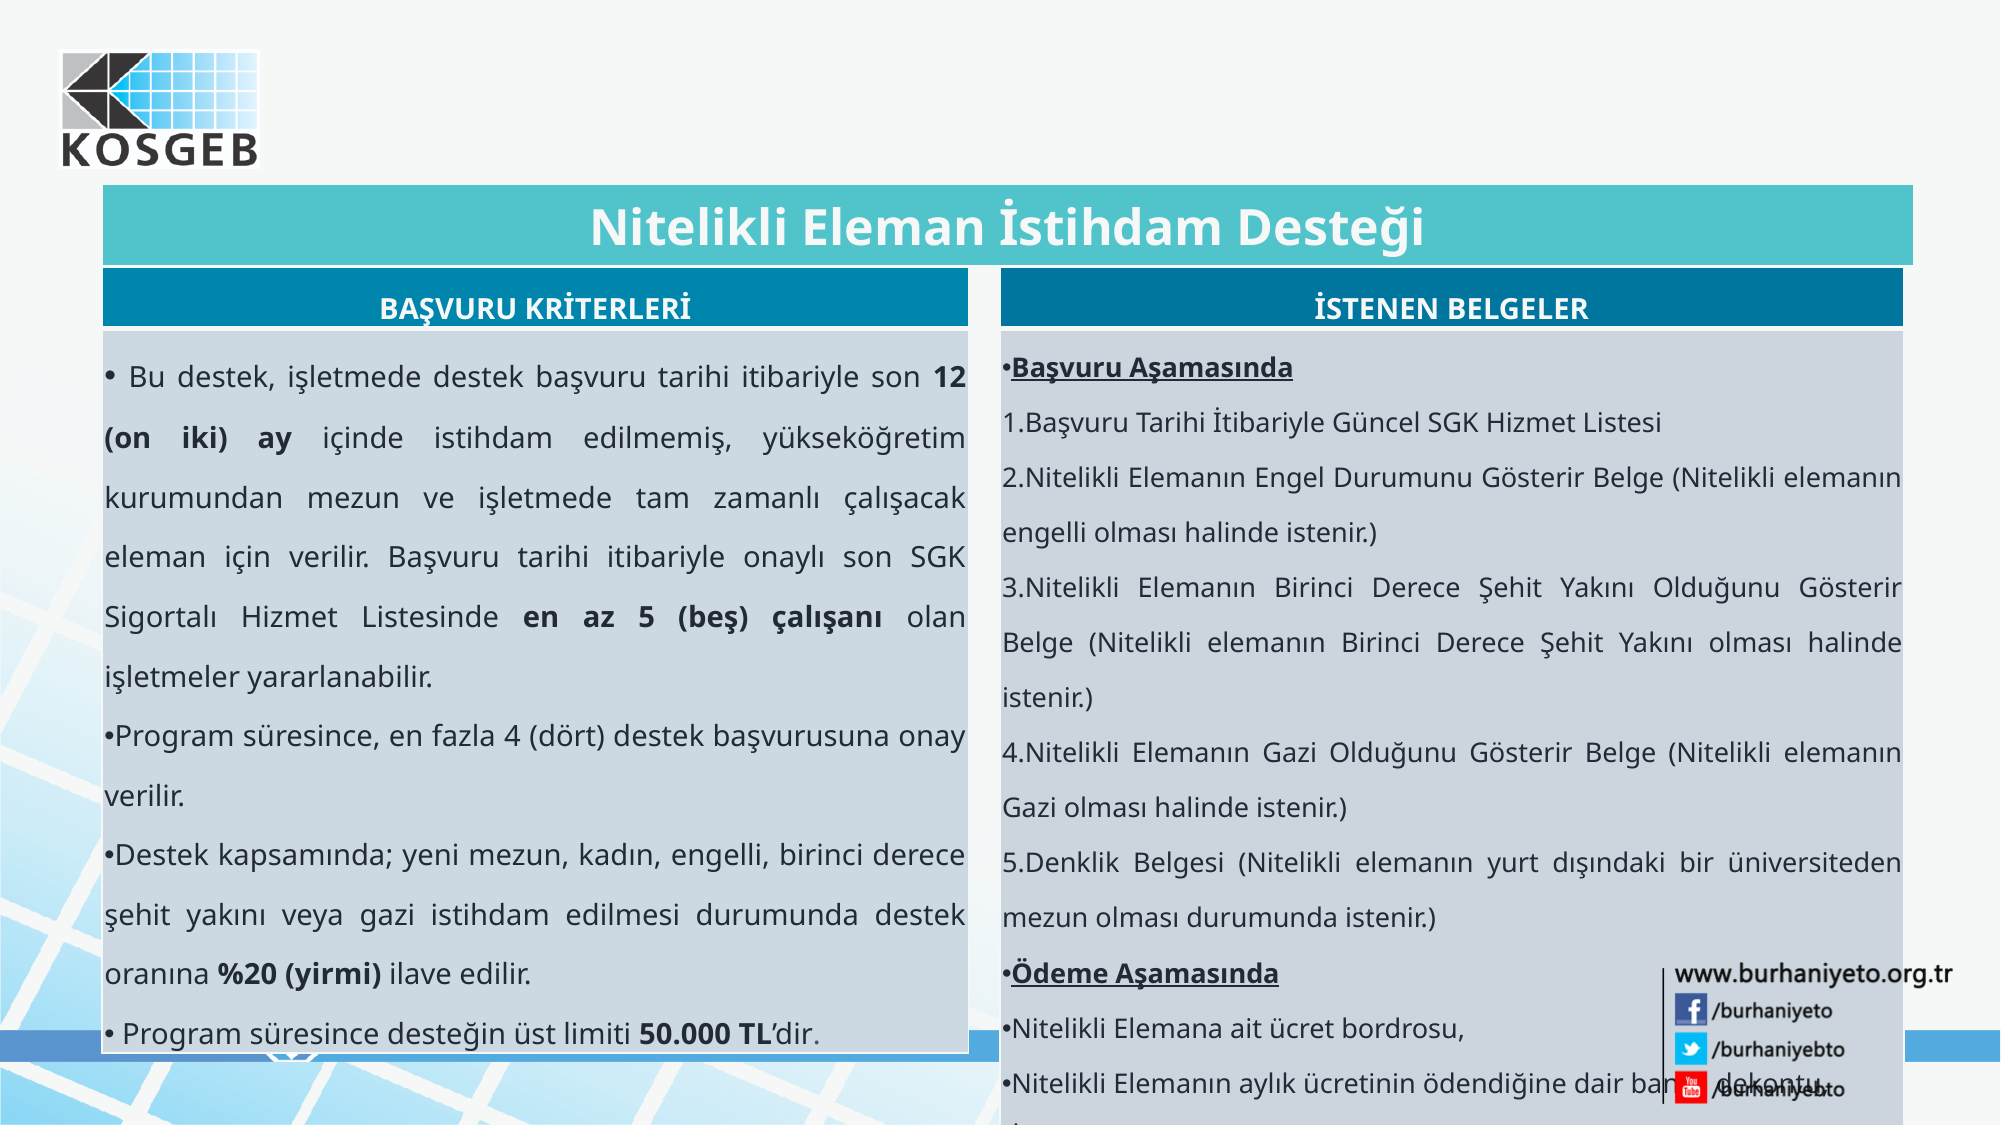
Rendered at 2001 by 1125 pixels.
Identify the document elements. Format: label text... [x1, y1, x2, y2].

table_header İSTENEN BELGELER [1001, 268, 1903, 326]
picture [0, 0, 2001, 1125]
table_header Nitelikli Eleman İstihdam Desteği [103, 185, 1913, 265]
table_cell Bu destek, işletmede destek başvuru tarihi itibariyle son 12 (on iki) ay içinde istihdam edilmemiş, yükseköğretim kurumundan mezun ve işletmede tam zamanlı çalışacak eleman için verilir. Başvuru tarihi itibariyle onaylı son SGK Sigortalı Hizmet Listesinde en az 5 (beş) çalışanı olan işletmeler yararlanabilir. Program süresince, en fazla 4 (dört) destek başvurusuna onay verilir. Destek kapsamında; yeni mezun, kadın, engelli, birinci derece şehit yakını veya gazi istihdam edilmesi durumunda destek oranına %20 (yirmi) ilave edilir. Program süresince desteğin üst limiti 50.000 TL’dir. [103, 331, 968, 1052]
table_cell Başvuru Aşamasında 1.Başvuru Tarihi İtibariyle Güncel SGK Hizmet Listesi 2.Nitelikli Elemanın Engel Durumunu Gösterir Belge (Nitelikli elemanın engelli olması halinde istenir.) 3.Nitelikli Elemanın Birinci Derece Şehit Yakını Olduğunu Gösterir Belge (Nitelikli elemanın Birinci Derece Şehit Yakını olması halinde istenir.) 4.Nitelikli Elemanın Gazi Olduğunu Gösterir Belge (Nitelikli elemanın Gazi olması halinde istenir.) 5.Denklik Belgesi (Nitelikli elemanın yurt dışındaki bir üniversiteden mezun olması durumunda istenir.) Ödeme Aşamasında Nitelikli Elemana ait ücret bordrosu, Nitelikli Elemanın aylık ücretinin ödendiğine dair banka dekontu, İşletmenin SGK Borcu Yoktur Yazısı [1001, 331, 1903, 1125]
table_header BAŞVURU KRİTERLERİ [103, 268, 968, 326]
